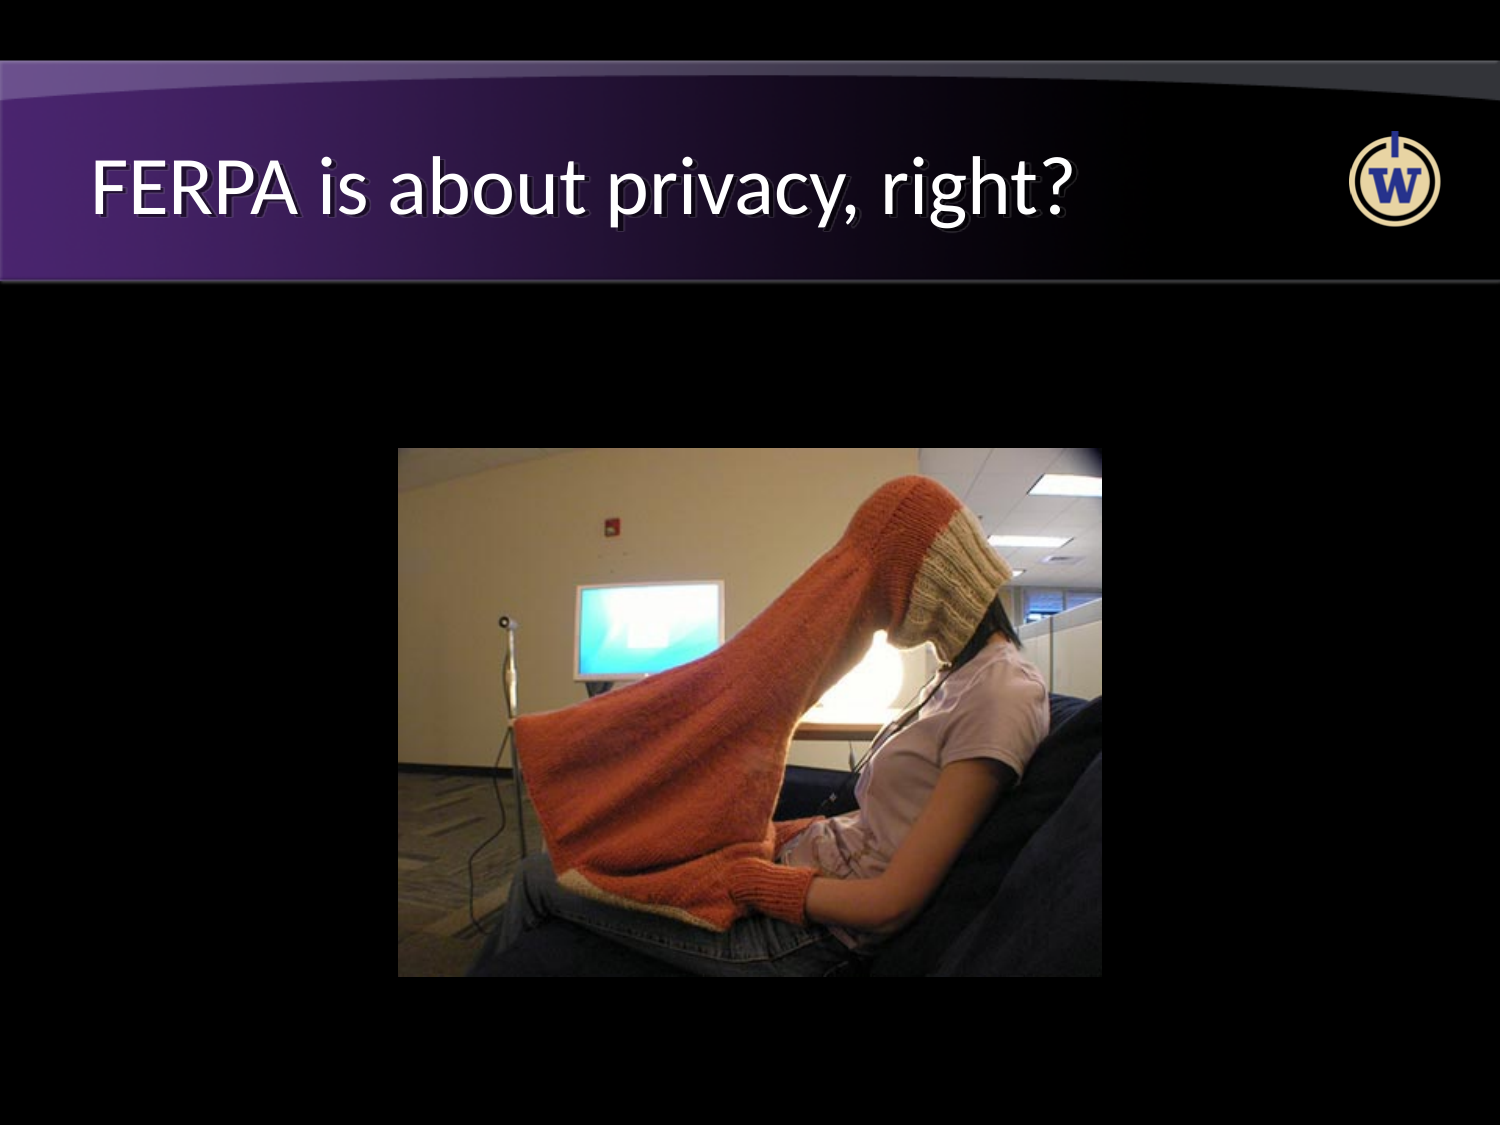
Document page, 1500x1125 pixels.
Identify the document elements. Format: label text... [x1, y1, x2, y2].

title FERPA is about privacy, right? [74, 112, 1326, 251]
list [398, 448, 1102, 977]
picture [0, 24, 1500, 318]
